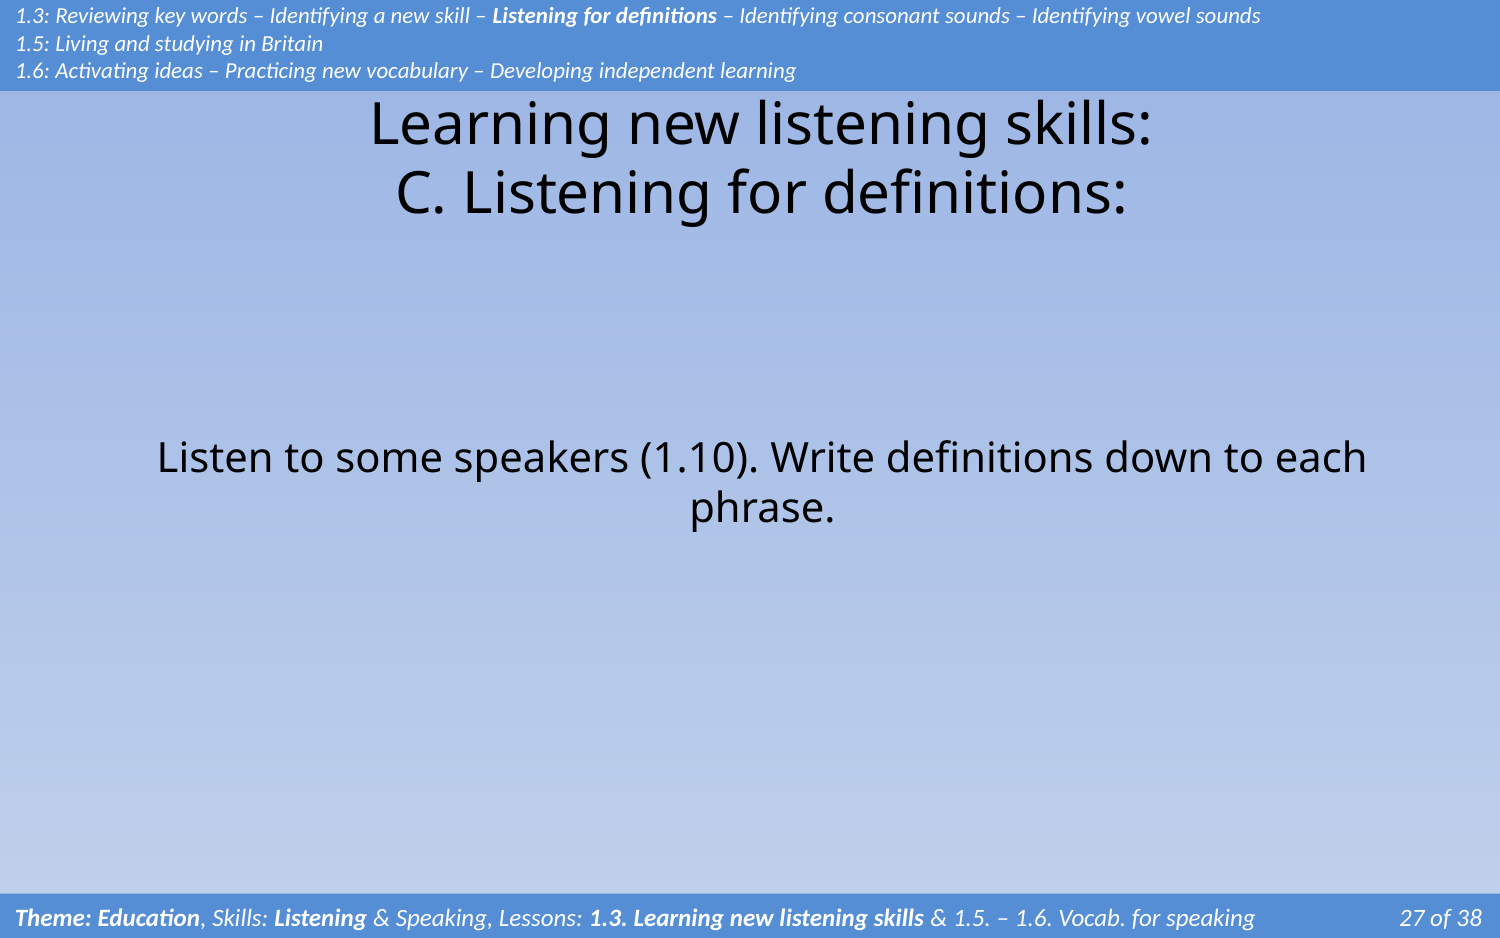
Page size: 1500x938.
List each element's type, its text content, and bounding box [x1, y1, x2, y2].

text_box Listen to some speakers (1.10). Write definitions down to each phrase. [124, 380, 1400, 582]
text_box 1.3: Reviewing key words – Identifying a new skill – Listening for definitions – Identifying consonant sounds – Identifying vowel sounds 1.5: Living and studying in Britain 1.6: Activating ideas – Practicing new vocabulary – Developing independent learning [0, 0, 1500, 91]
title Learning new listening skills: C. Listening for definitions: [123, 91, 1399, 257]
text_box Theme: Education, Skills: Listening & Speaking, Lessons: 1.3. Learning new listening skills & 1.5. – 1.6. Vocab. for speaking 27 of 38 [0, 893, 1500, 938]
